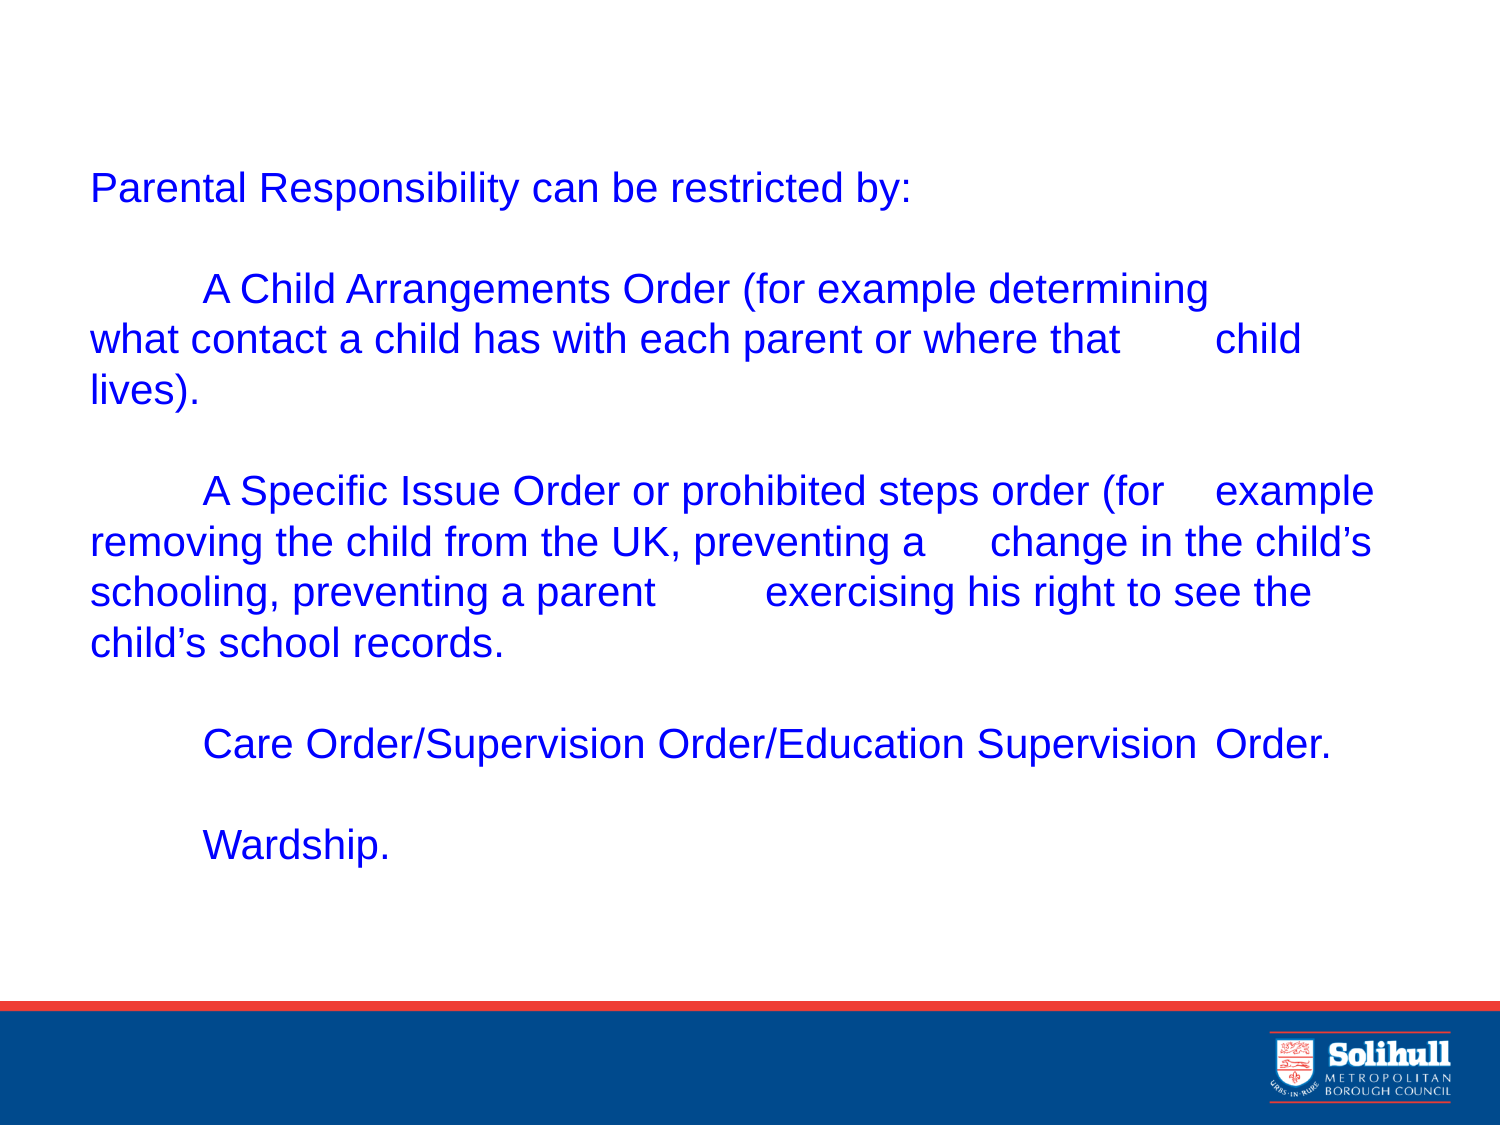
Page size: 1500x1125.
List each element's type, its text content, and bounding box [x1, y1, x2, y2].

title Parental Responsibility can be restricted by: A Child Arrangements Order (for example determining what contact a child has with each parent or where that child lives). A Specific Issue Order or prohibited steps order (for example removing the child from the UK, preventing a change in the child’s schooling, preventing a parent exercising his right to see the child’s school records. Care Order/Supervision Order/Education Supervision Order. Wardship. [75, 45, 1425, 1047]
picture [0, 1001, 1500, 1125]
